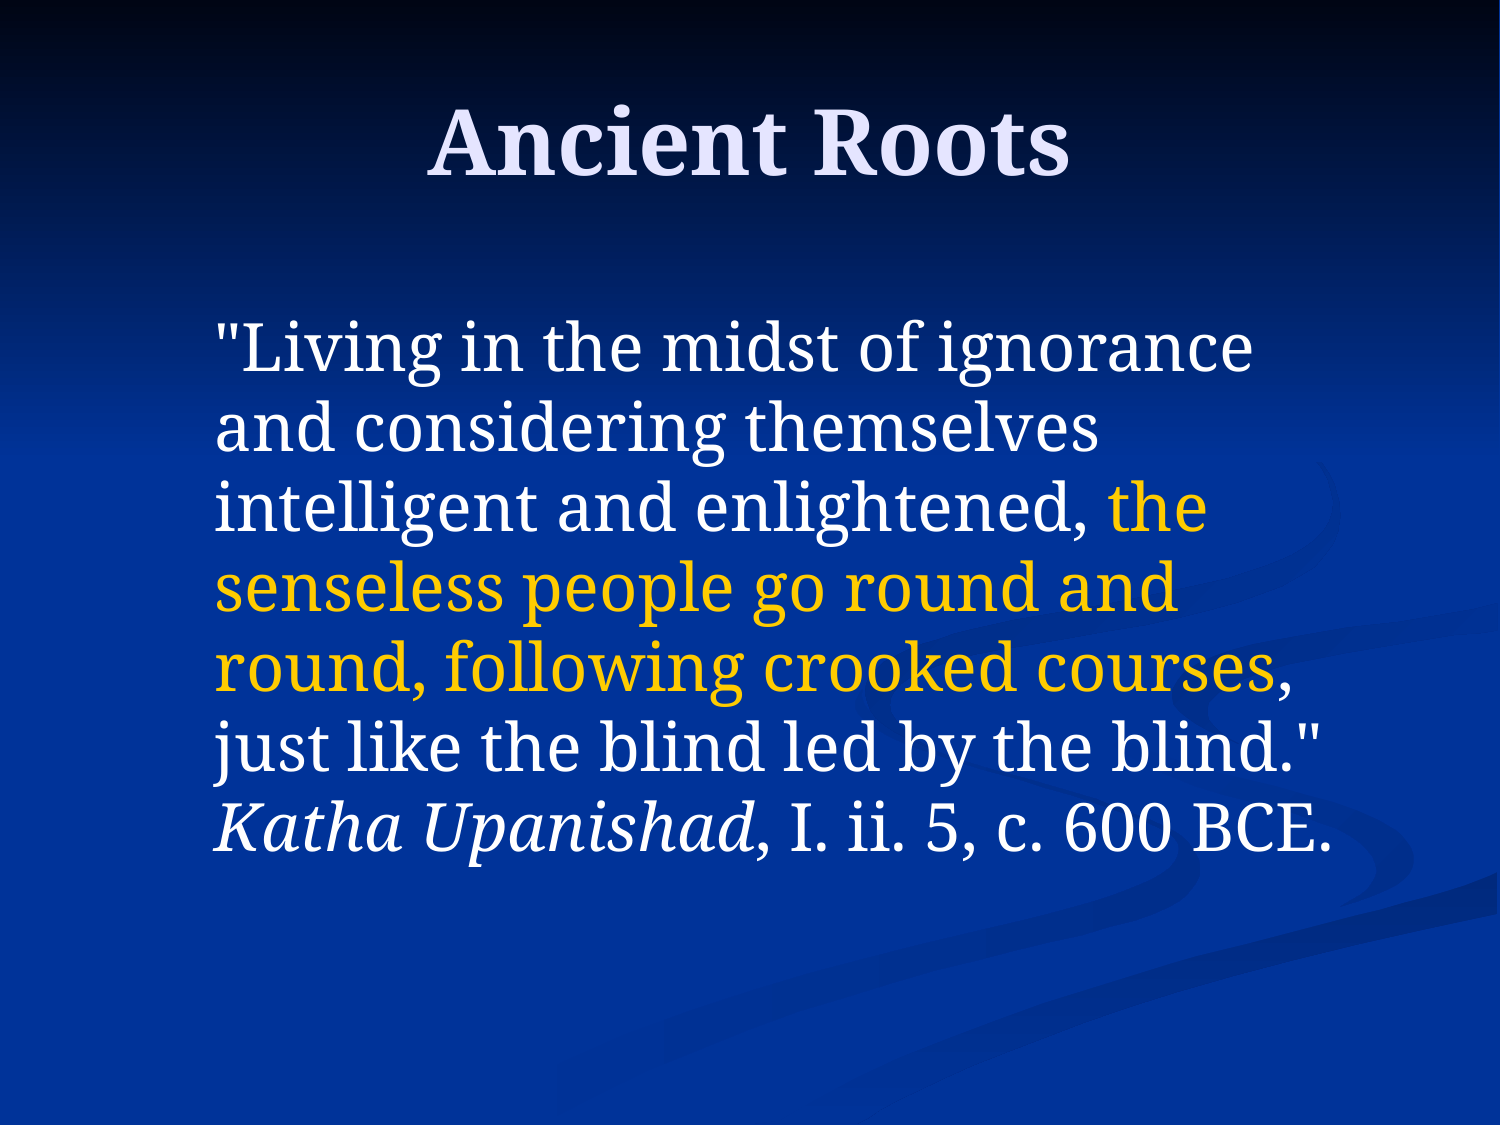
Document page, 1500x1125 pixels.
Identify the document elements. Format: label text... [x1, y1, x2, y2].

title Ancient Roots [74, 44, 1426, 233]
text_box "Living in the midst of ignorance and considering themselves intelligent and enlightened, the senseless people go round and round, following crooked courses, just like the blind led by the blind." Katha Upanishad, I. ii. 5, c. 600 BCE. [199, 297, 1388, 873]
